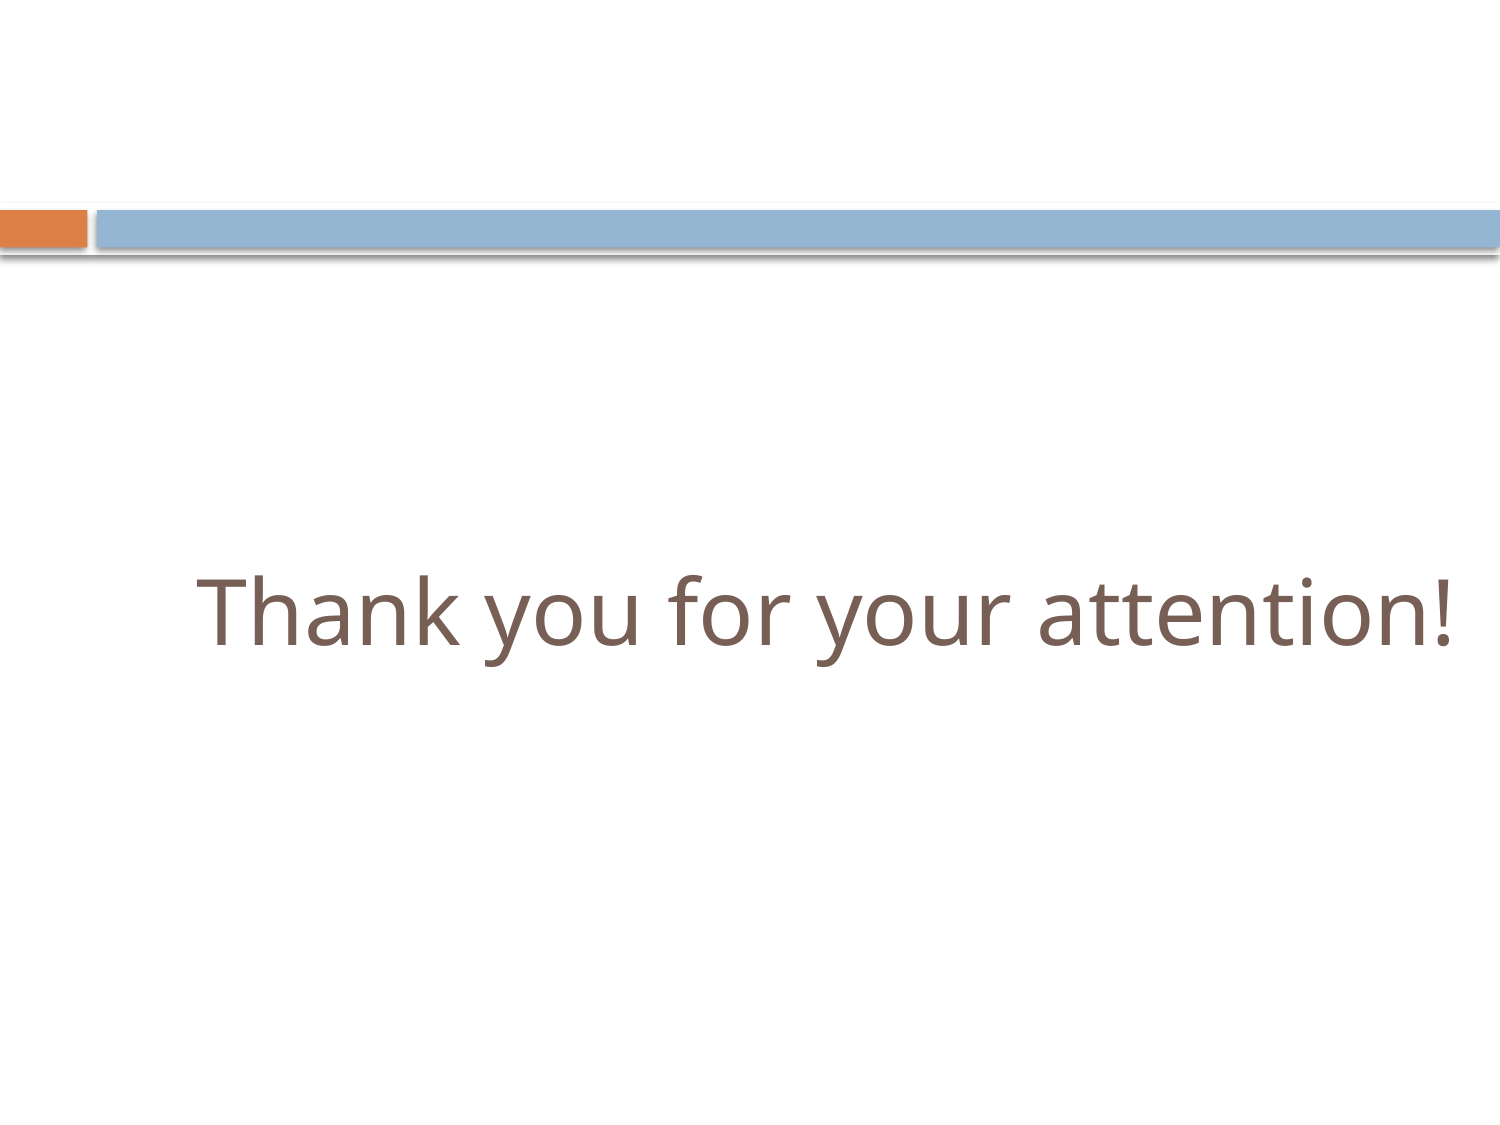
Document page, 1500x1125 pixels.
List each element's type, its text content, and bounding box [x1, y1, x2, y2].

title Thank you for your attention! [158, 527, 1496, 690]
